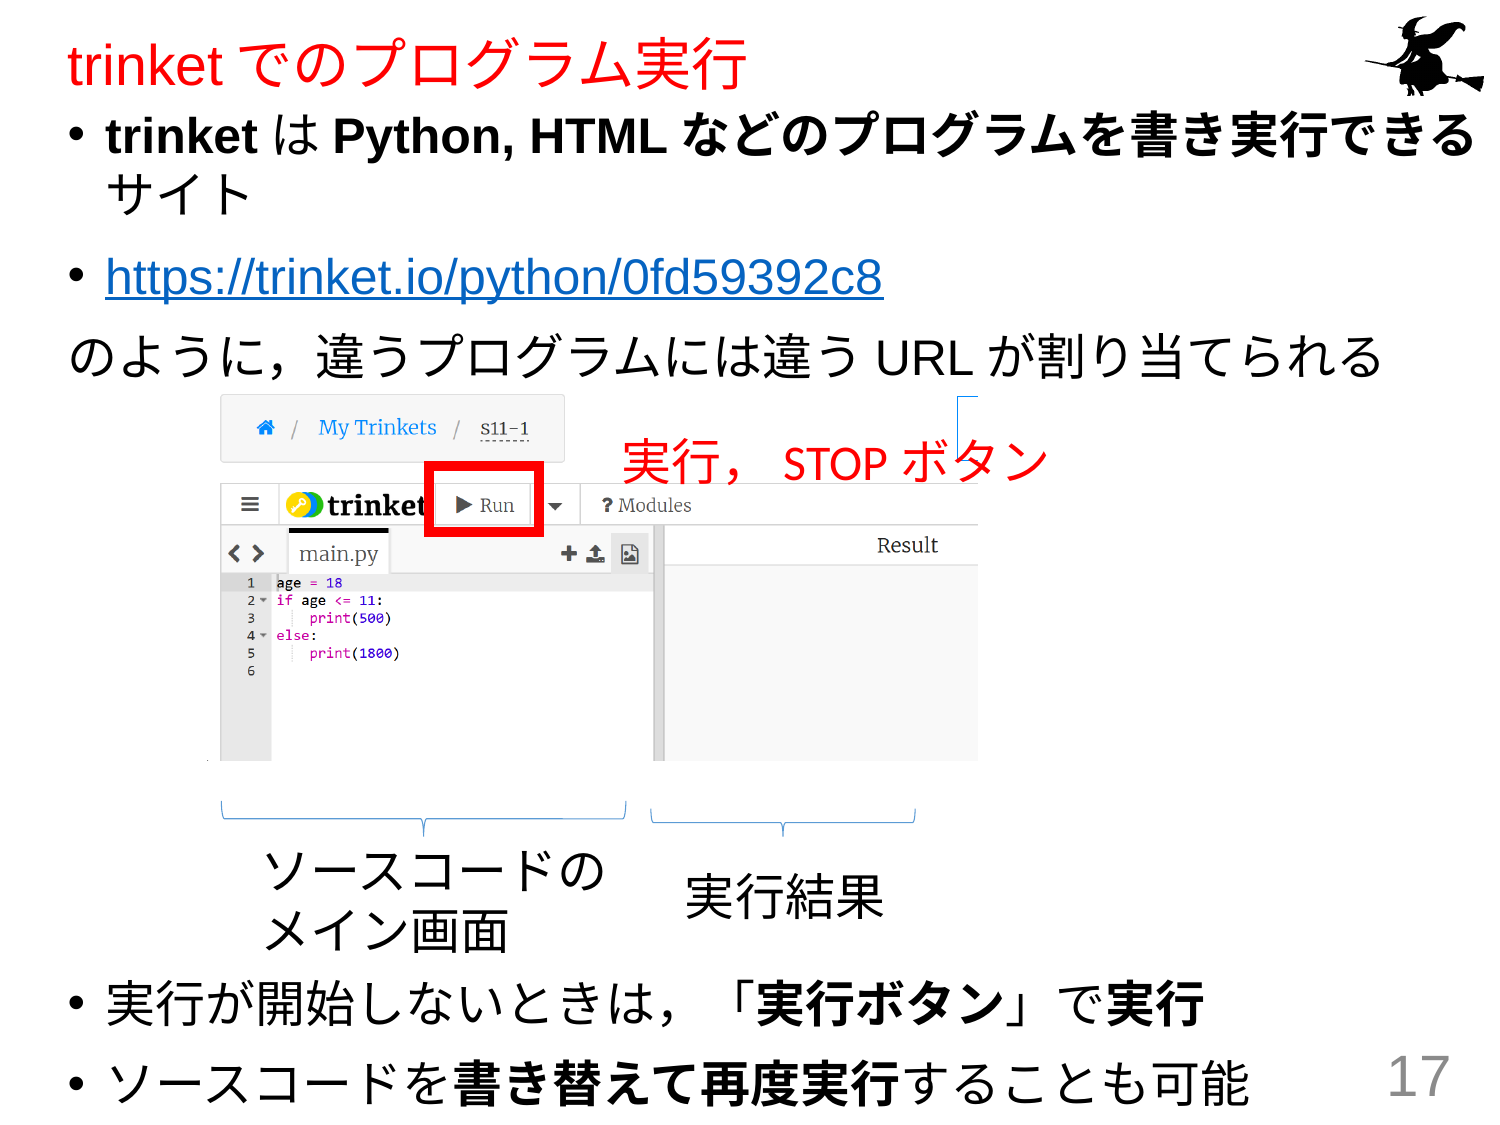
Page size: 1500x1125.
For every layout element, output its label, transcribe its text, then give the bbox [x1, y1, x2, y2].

text_box ソースコードの メイン画面 [245, 831, 623, 967]
text_box [650, 808, 916, 837]
slide_number 17 [1129, 1042, 1467, 1103]
text_box [220, 800, 627, 831]
picture [203, 381, 978, 761]
picture [1362, 14, 1486, 96]
title trinketでのプログラム実行 [52, 28, 1441, 106]
text_box 実行結果 [670, 858, 900, 934]
text_box 実行，STOPボタン [978, 423, 1065, 498]
list trinketはPython, HTMLなどのプログラムを書き実行できるサイト https://trinket.io/python/0fd59392c8 のように，違うプログラムには違うURLが割り当てられる 実行が開始しないときは，「実行ボタン」で実行 ソースコードを書き替えて再度実行することも可能 [52, 96, 1500, 1117]
